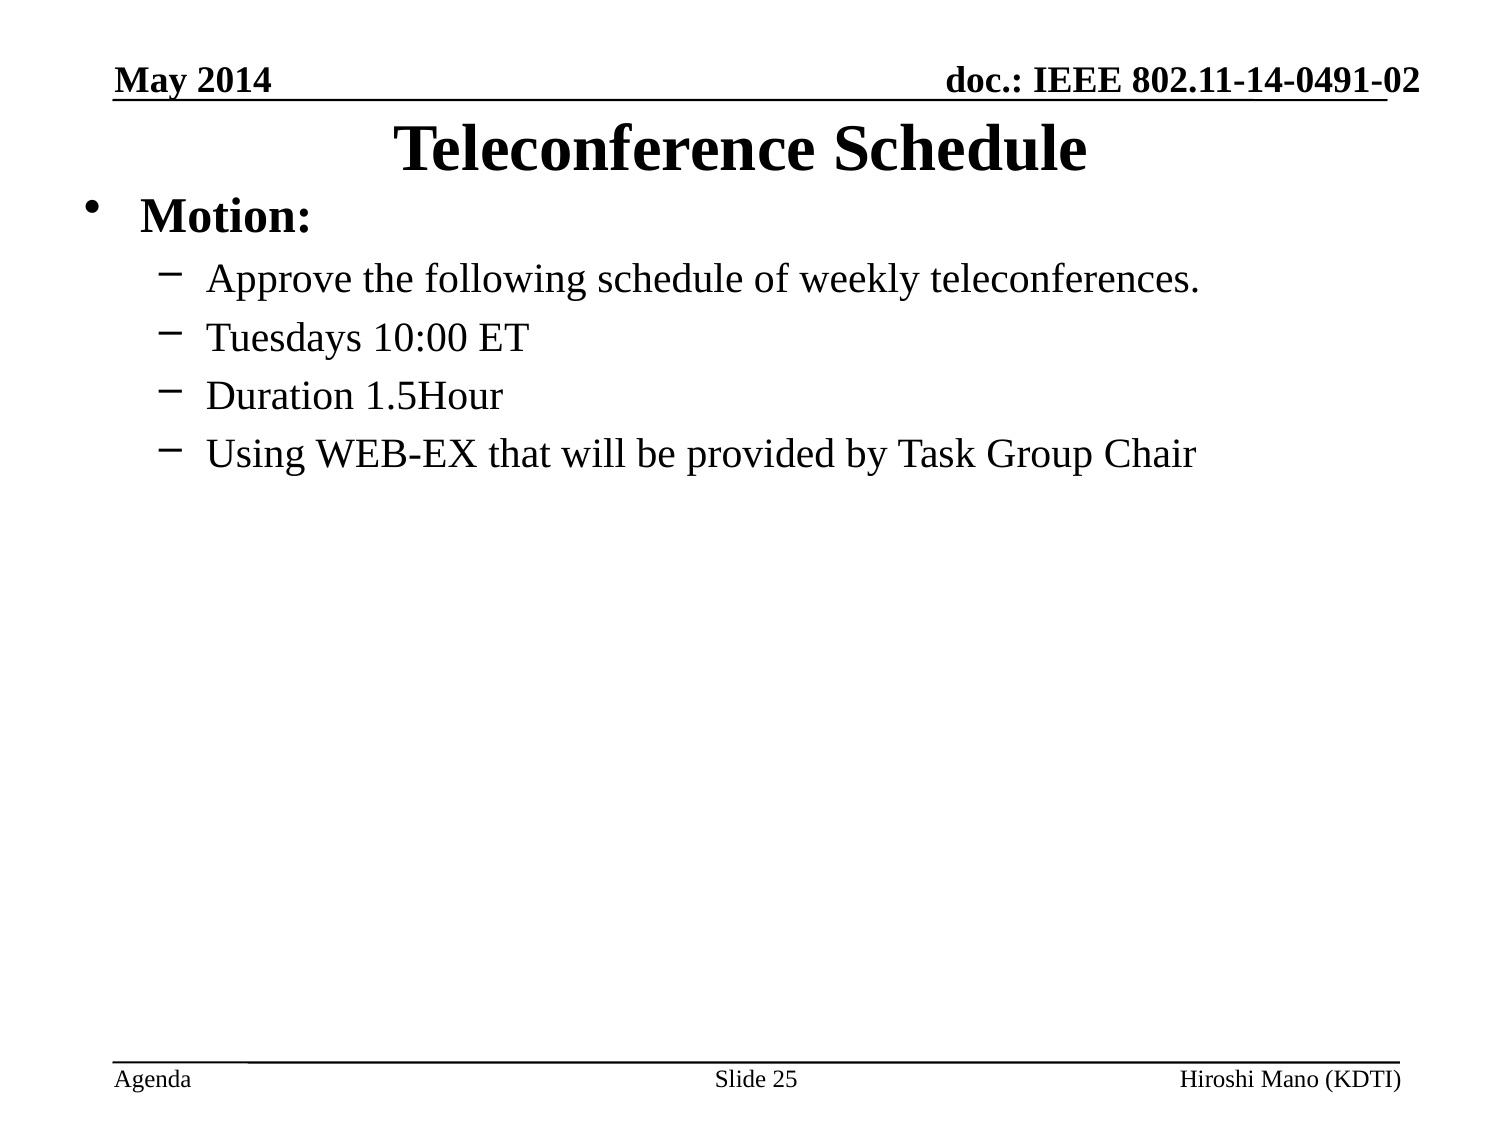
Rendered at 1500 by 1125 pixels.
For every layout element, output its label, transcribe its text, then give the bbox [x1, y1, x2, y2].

list Motion: Approve the following schedule of weekly teleconferences. Tuesdays 10:00 ET Duration 1.5Hour Using WEB-EX that will be provided by Task Group Chair Approved by unanimous consent [68, 174, 1376, 563]
title Teleconference Schedule [112, 112, 1388, 176]
slide_number Slide 25 [712, 1061, 800, 1093]
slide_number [114, 54, 274, 101]
footer Hiroshi Mano (KDTI) [1171, 1061, 1402, 1093]
